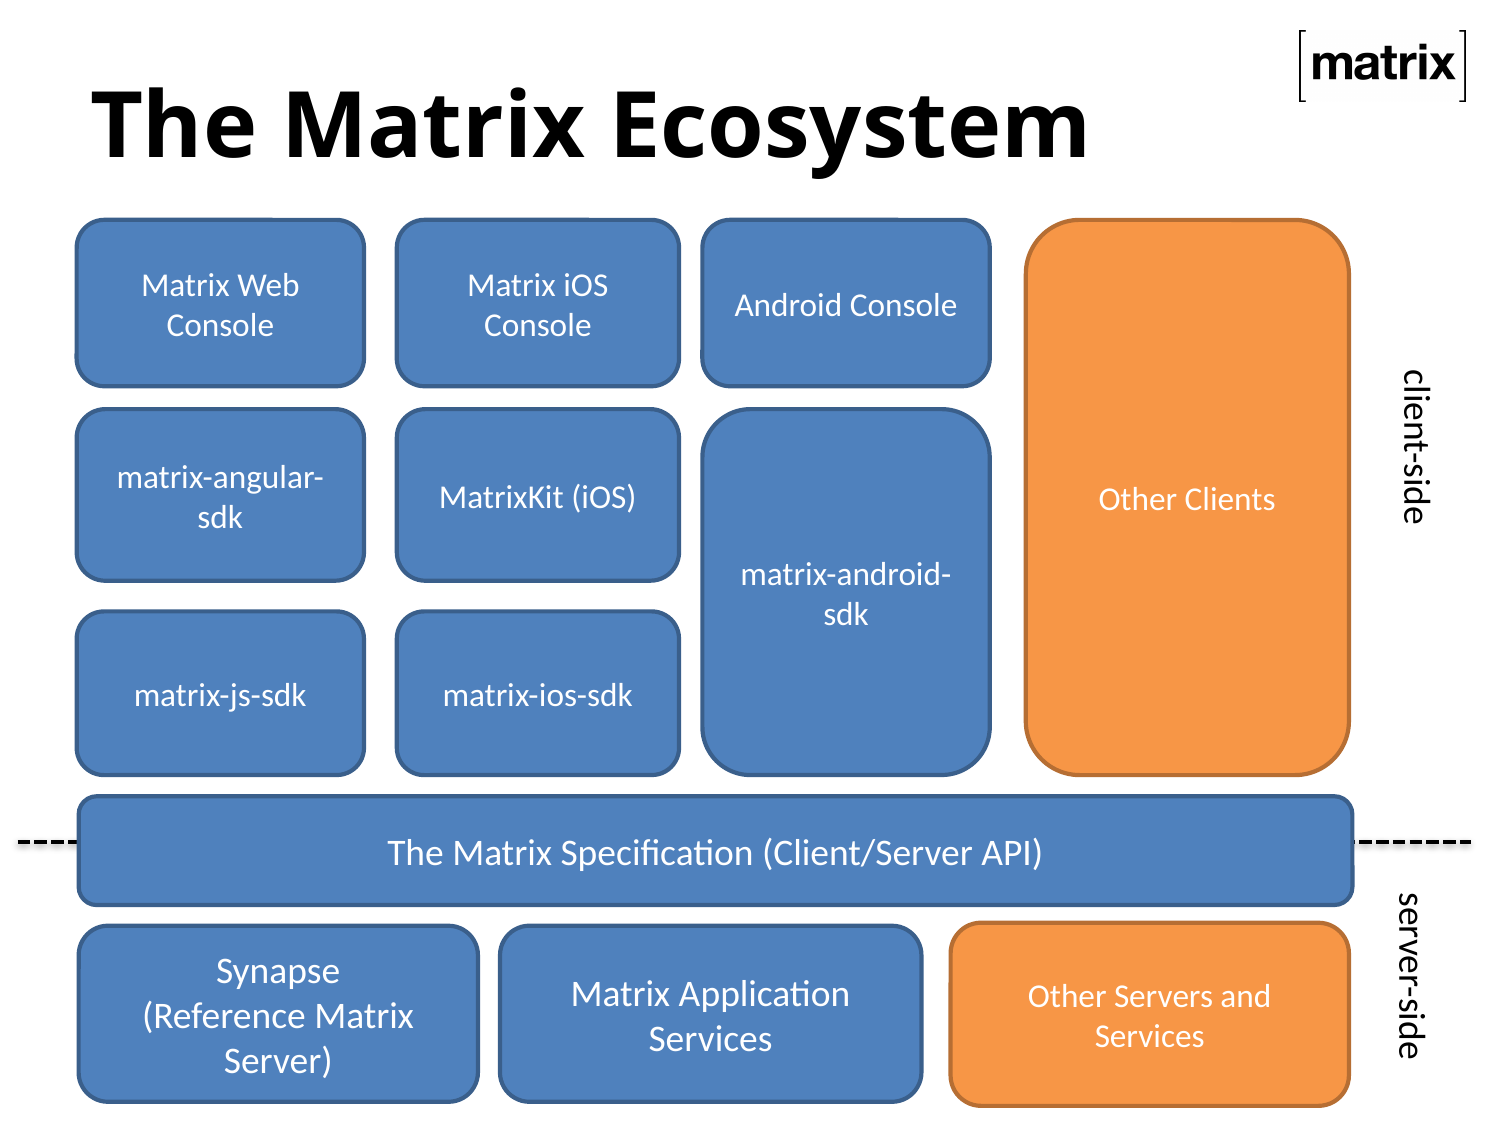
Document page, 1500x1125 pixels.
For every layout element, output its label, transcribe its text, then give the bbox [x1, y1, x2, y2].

text_box Android Console [700, 217, 992, 389]
text_box Other Servers and Services [948, 920, 1352, 1108]
title The Matrix Ecosystem [75, 45, 1425, 197]
text_box Matrix iOS Console [394, 217, 682, 389]
text_box MatrixKit (iOS) [394, 407, 682, 583]
text_box Other Clients [1023, 217, 1352, 778]
text_box matrix-android-sdk [700, 407, 992, 778]
text_box Synapse (Reference Matrix Server) [76, 923, 481, 1104]
text_box The Matrix Specification (Client/Server API) [76, 851, 1355, 908]
picture [1299, 30, 1466, 102]
text_box Matrix Application Services [497, 923, 924, 1104]
text_box server-side [1384, 851, 1445, 1102]
text_box matrix-angular-sdk [74, 407, 367, 583]
text_box Matrix Web Console [74, 217, 367, 389]
text_box matrix-ios-sdk [394, 609, 682, 778]
text_box The Matrix Specification (Client/Server API) [76, 794, 1355, 841]
text_box client-side [1389, 236, 1450, 659]
text_box matrix-js-sdk [74, 609, 367, 778]
